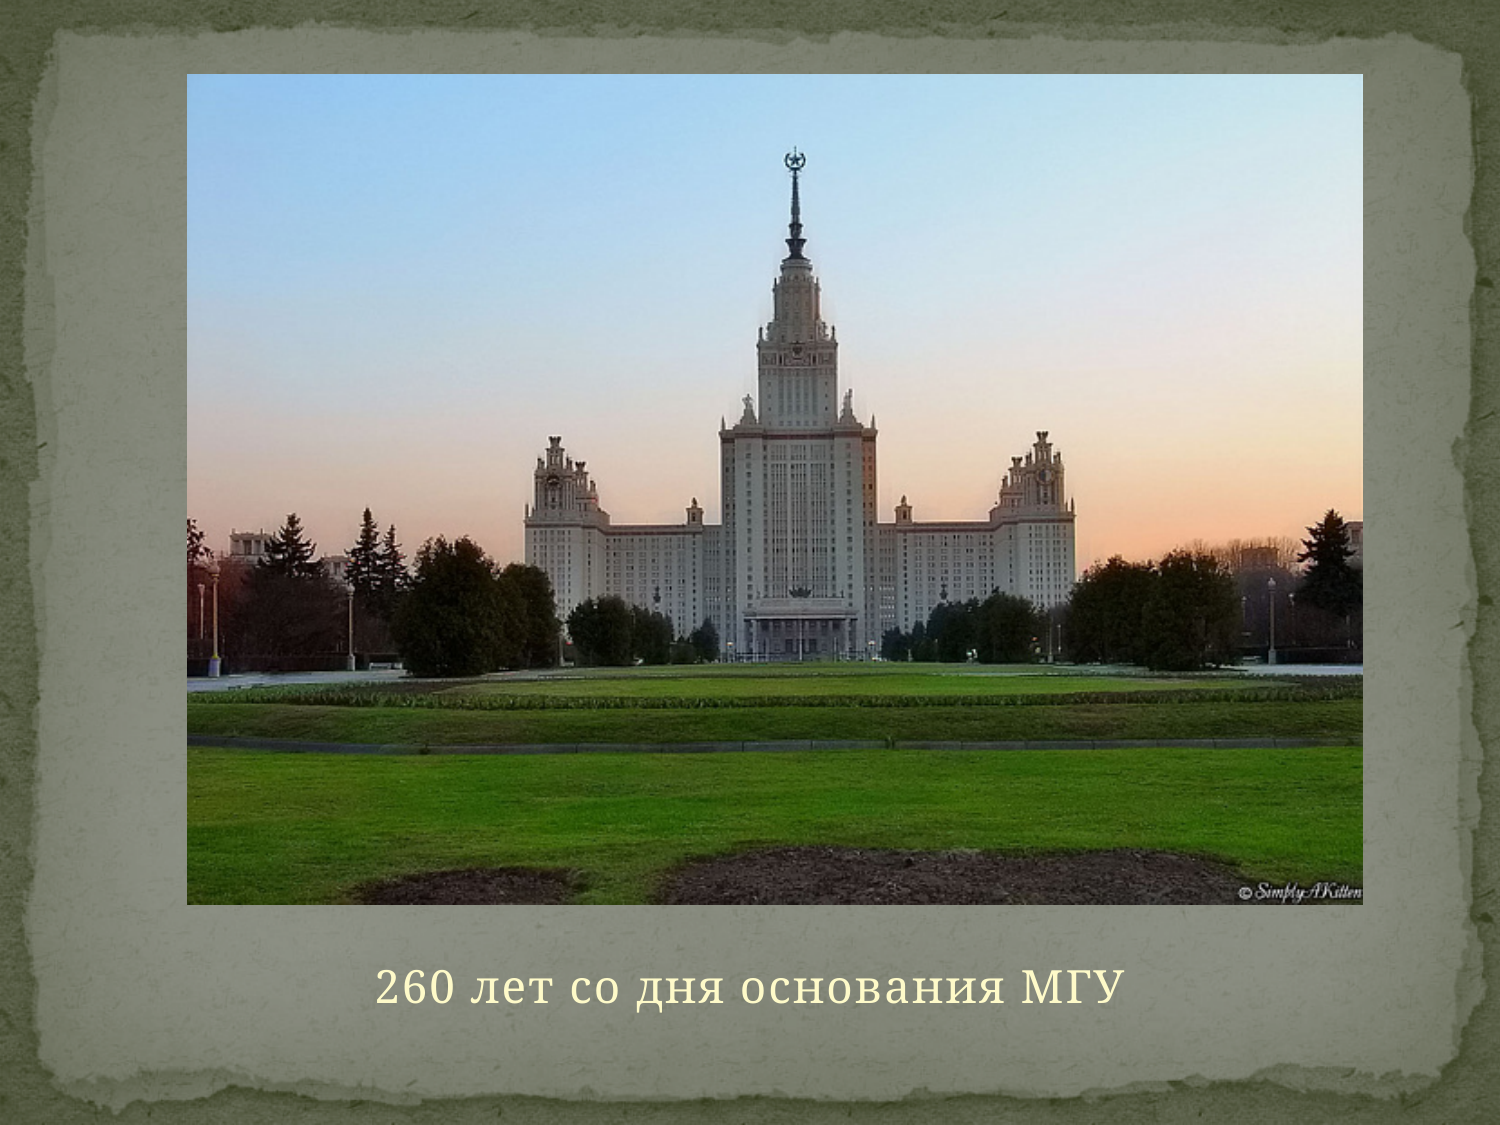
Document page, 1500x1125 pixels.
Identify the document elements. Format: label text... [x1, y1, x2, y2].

subtitle 260 лет со дня основания МГУ [300, 950, 1200, 1032]
picture [187, 74, 1363, 905]
